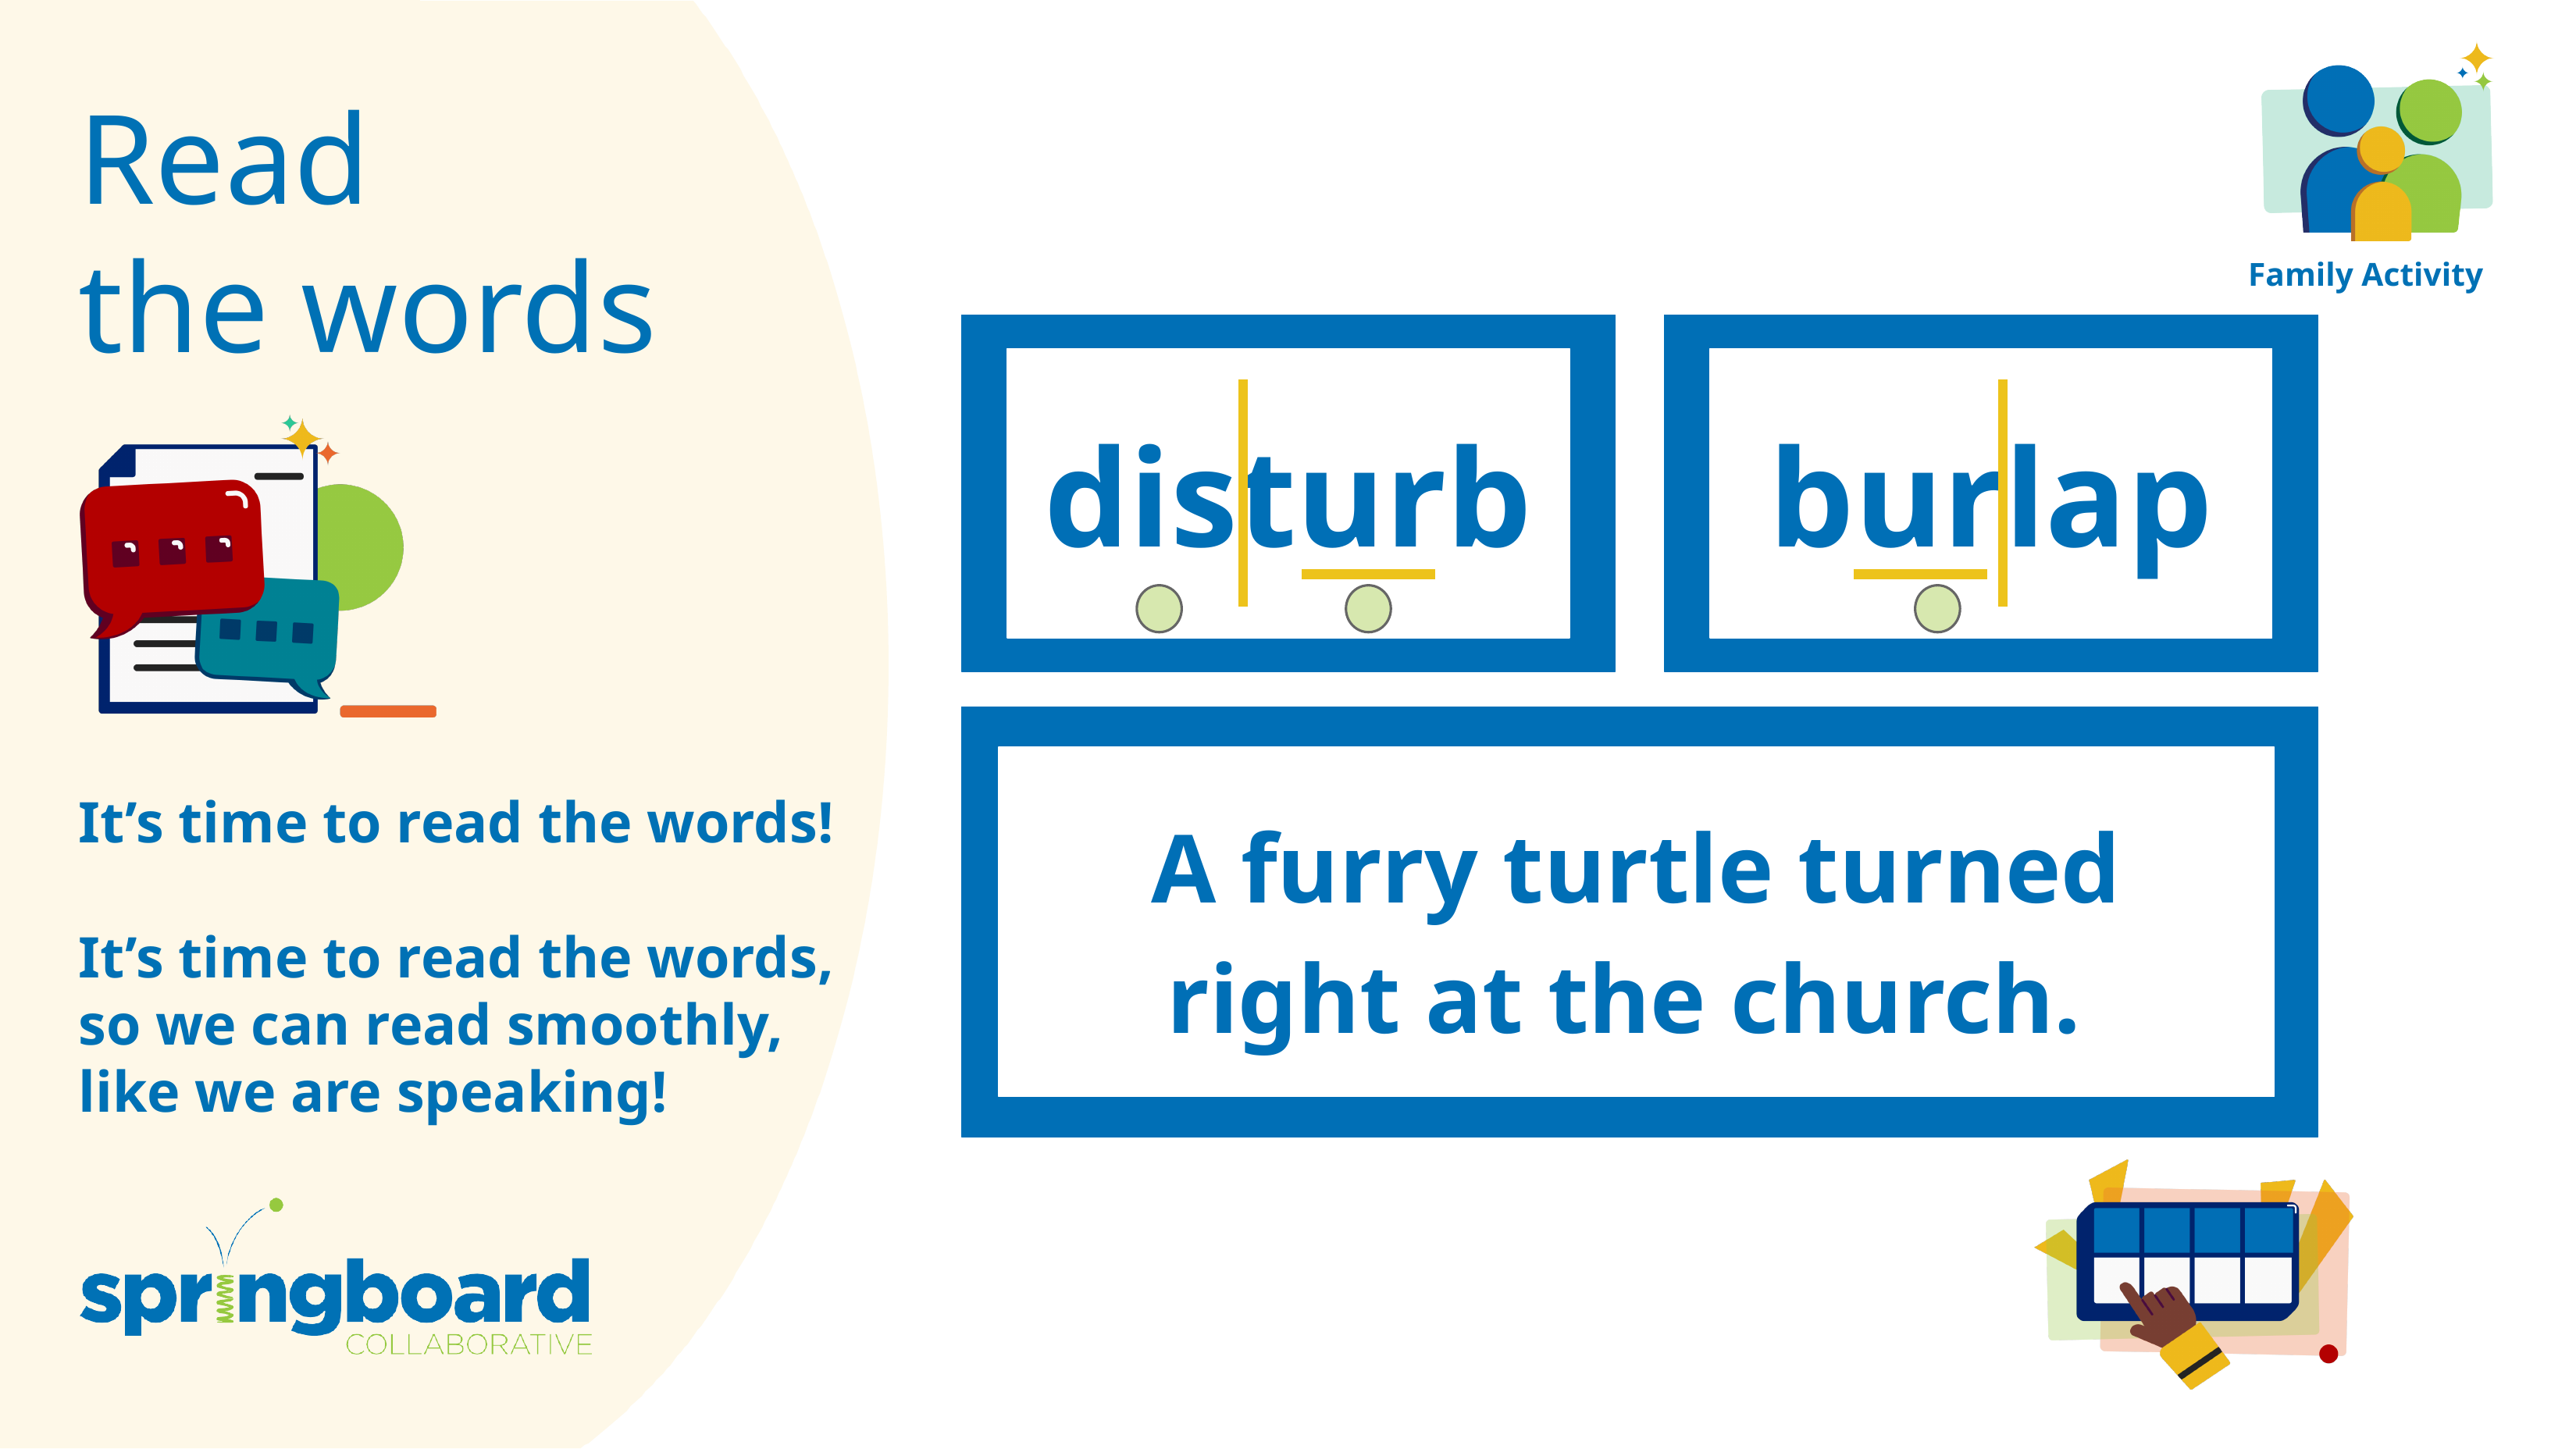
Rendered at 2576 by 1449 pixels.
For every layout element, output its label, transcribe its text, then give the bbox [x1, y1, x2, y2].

picture [80, 414, 436, 718]
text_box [961, 315, 1616, 672]
list Read the words [78, 80, 814, 404]
text_box Family Activity [2246, 251, 2510, 293]
list It’s time to read the words! It’s time to read the words, so we can read smoothly, like we are speaking! [78, 785, 867, 1449]
picture [2261, 40, 2496, 241]
picture [2034, 1159, 2353, 1390]
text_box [961, 707, 2318, 1137]
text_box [1664, 315, 2318, 672]
